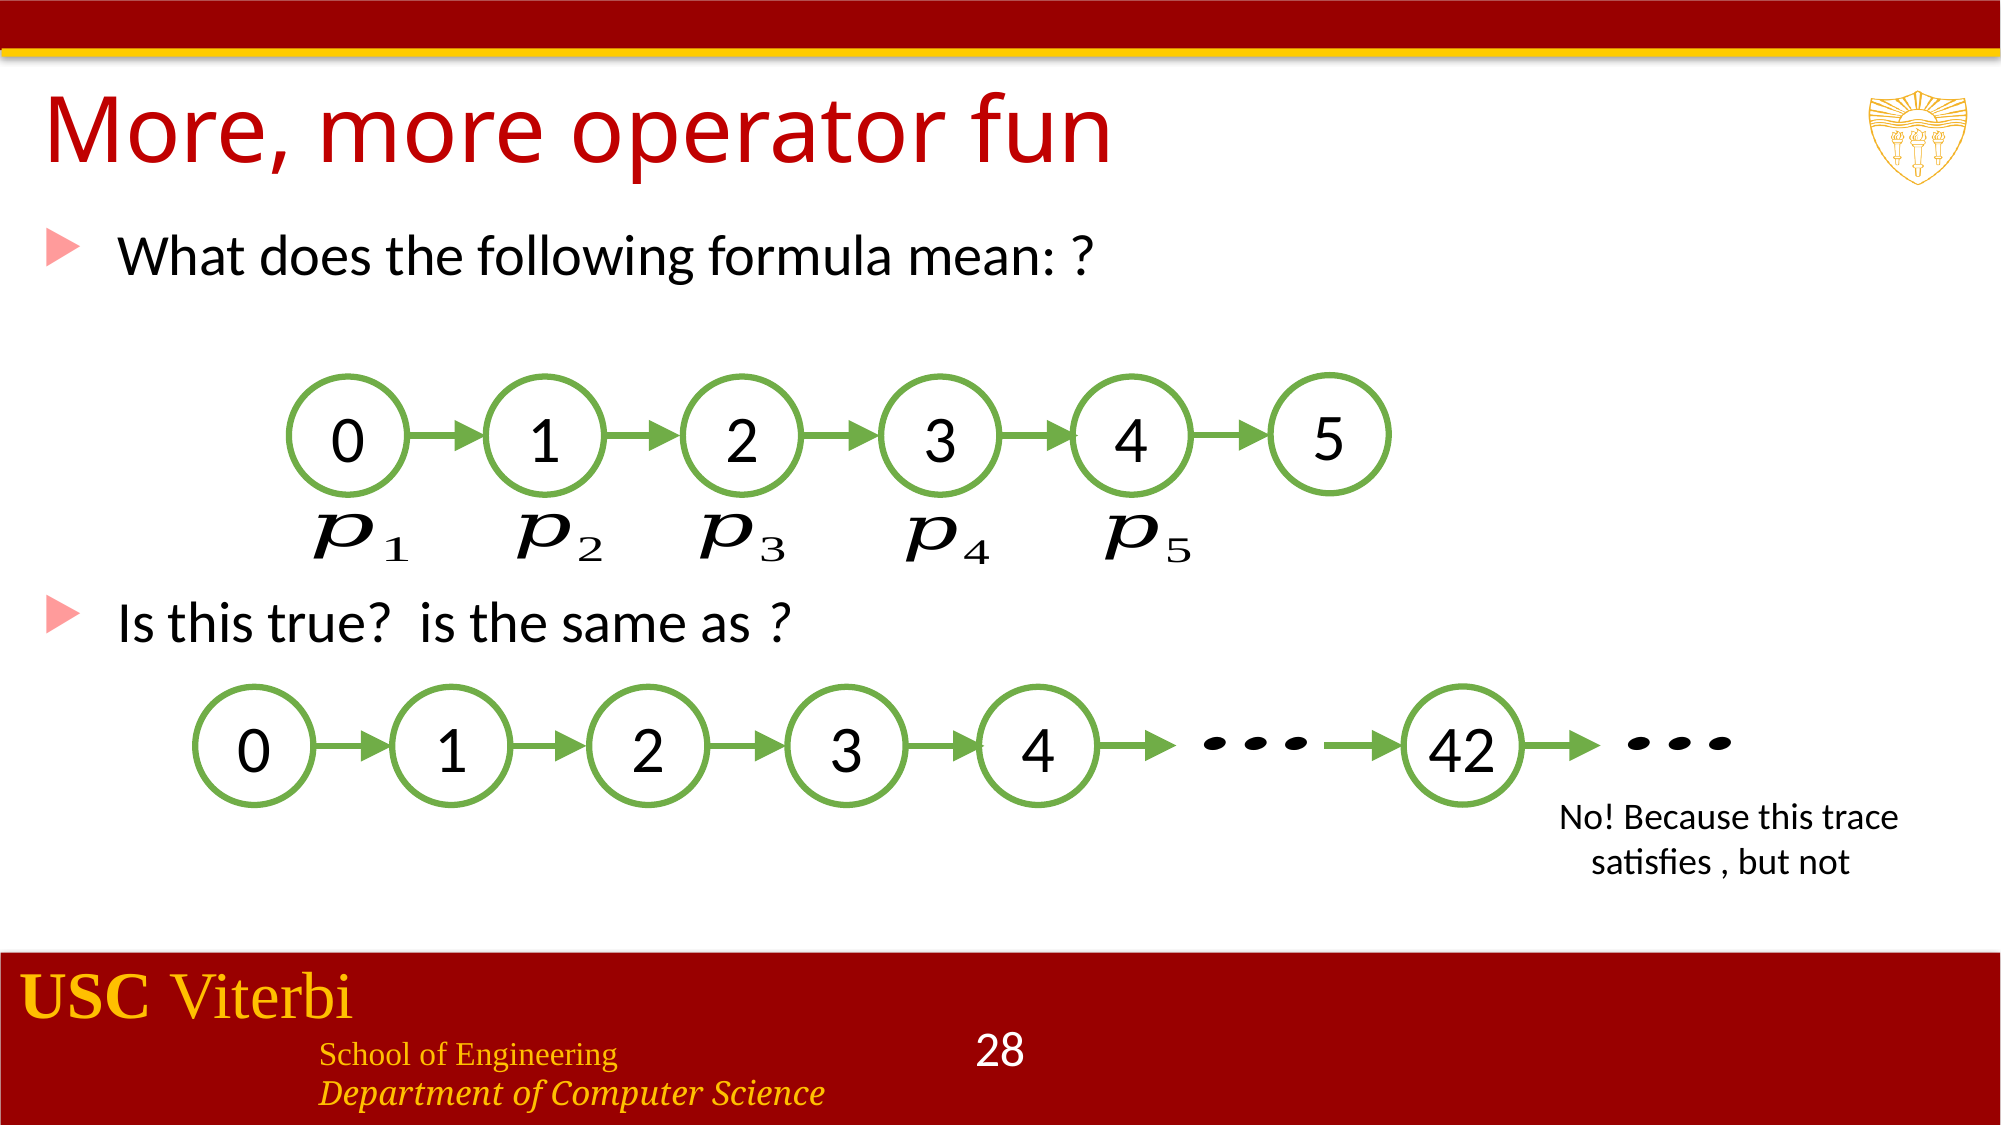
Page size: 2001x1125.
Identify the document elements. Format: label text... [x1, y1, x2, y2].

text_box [288, 375, 1389, 573]
picture [1836, 76, 2000, 199]
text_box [195, 668, 1745, 944]
slide_number 28 [774, 1016, 1225, 1077]
title More, more operator fun [27, 68, 1819, 197]
